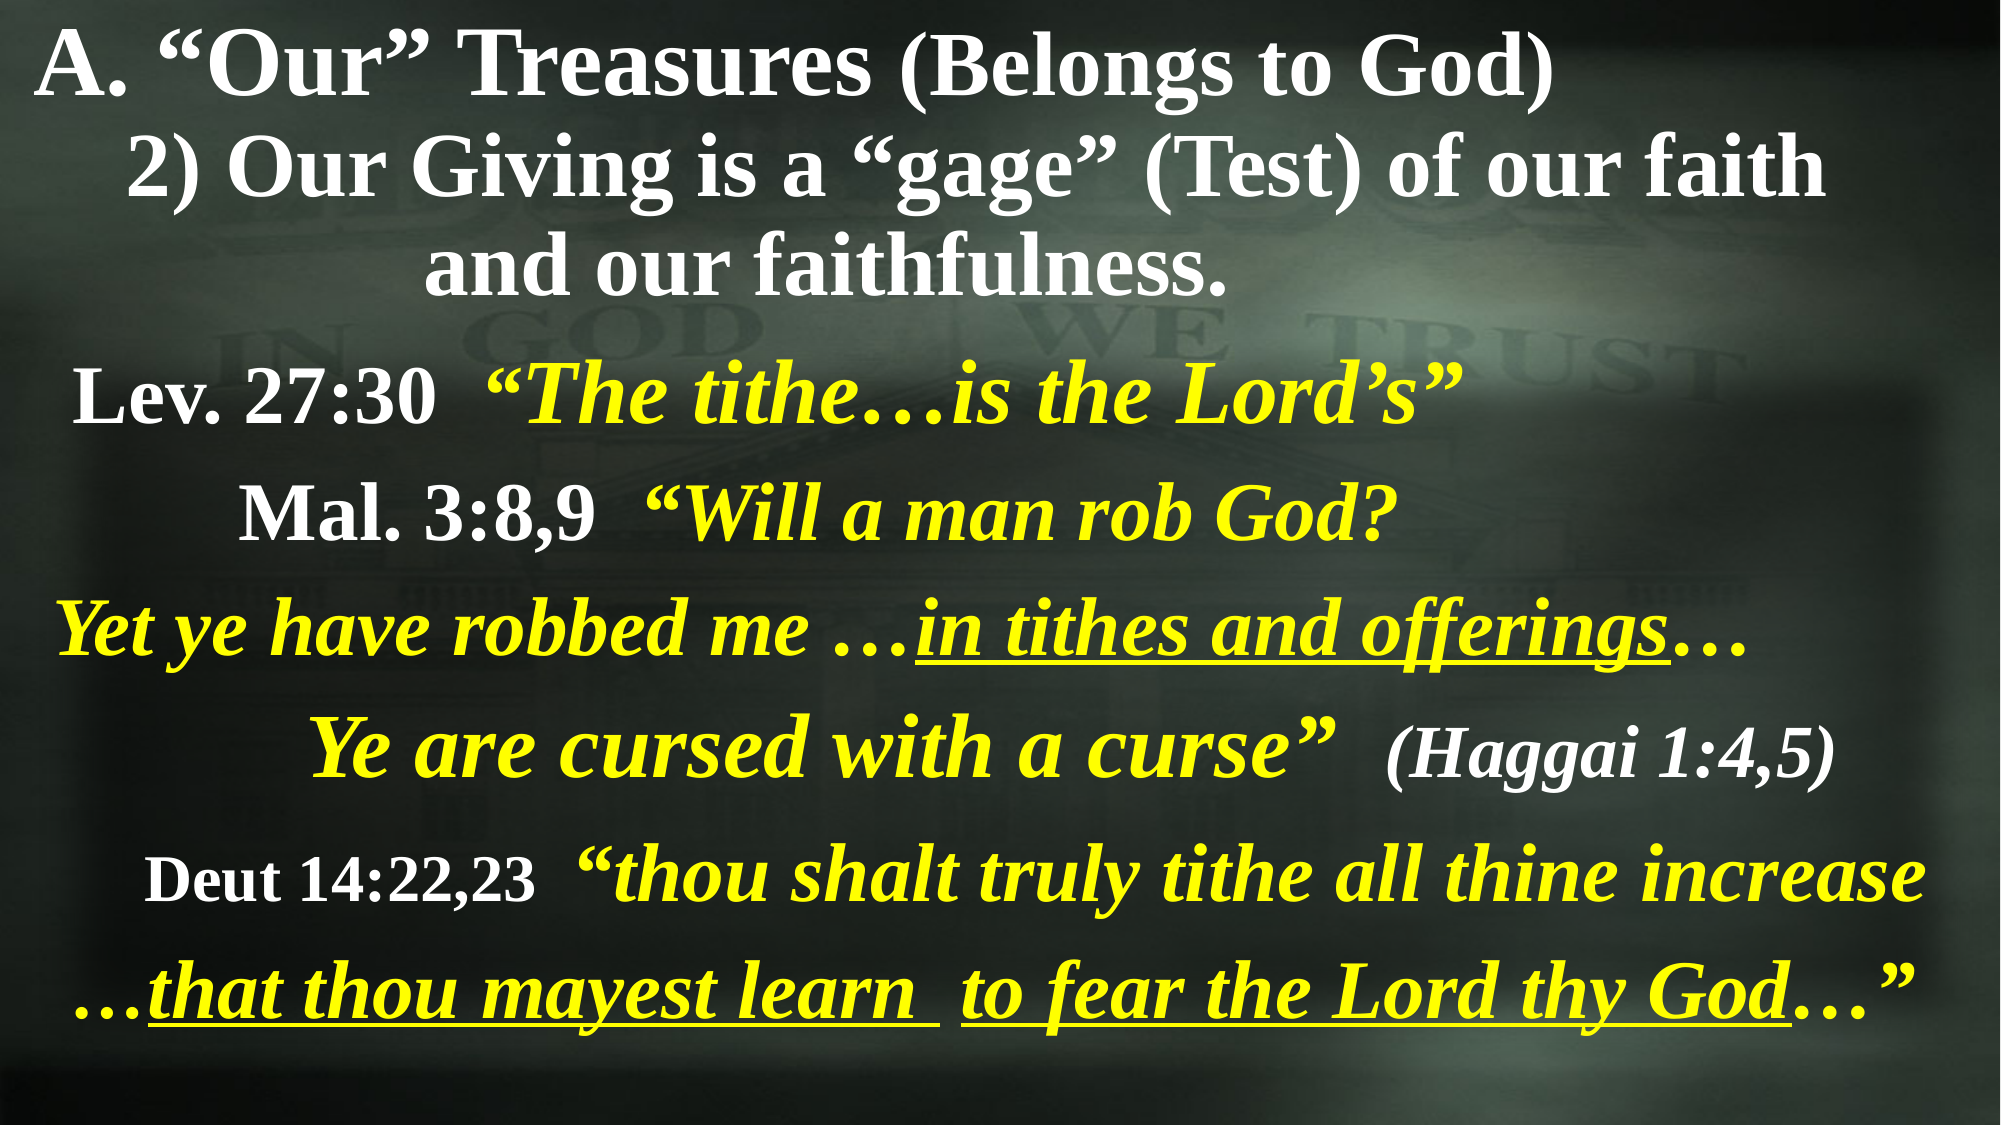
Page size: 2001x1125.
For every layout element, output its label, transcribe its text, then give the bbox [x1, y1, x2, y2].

picture [0, 0, 2001, 1125]
text_box Lev. 27:30 “The tithe…is the Lord’s” Mal. 3:8,9 “Will a man rob God? Yet ye have robbed me …in tithes and offerings… Ye are cursed with a curse” (Haggai 1:4,5) Deut 14:22,23 “thou shalt truly tithe all thine increase …that thou mayest learn to fear the Lord thy God…” [78, 378, 1945, 1007]
list A. “Our” Treasures (Belongs to God) 2) Our Giving is a “gage” (Test) of our faith and our faithfulness. [18, 2, 1982, 1125]
